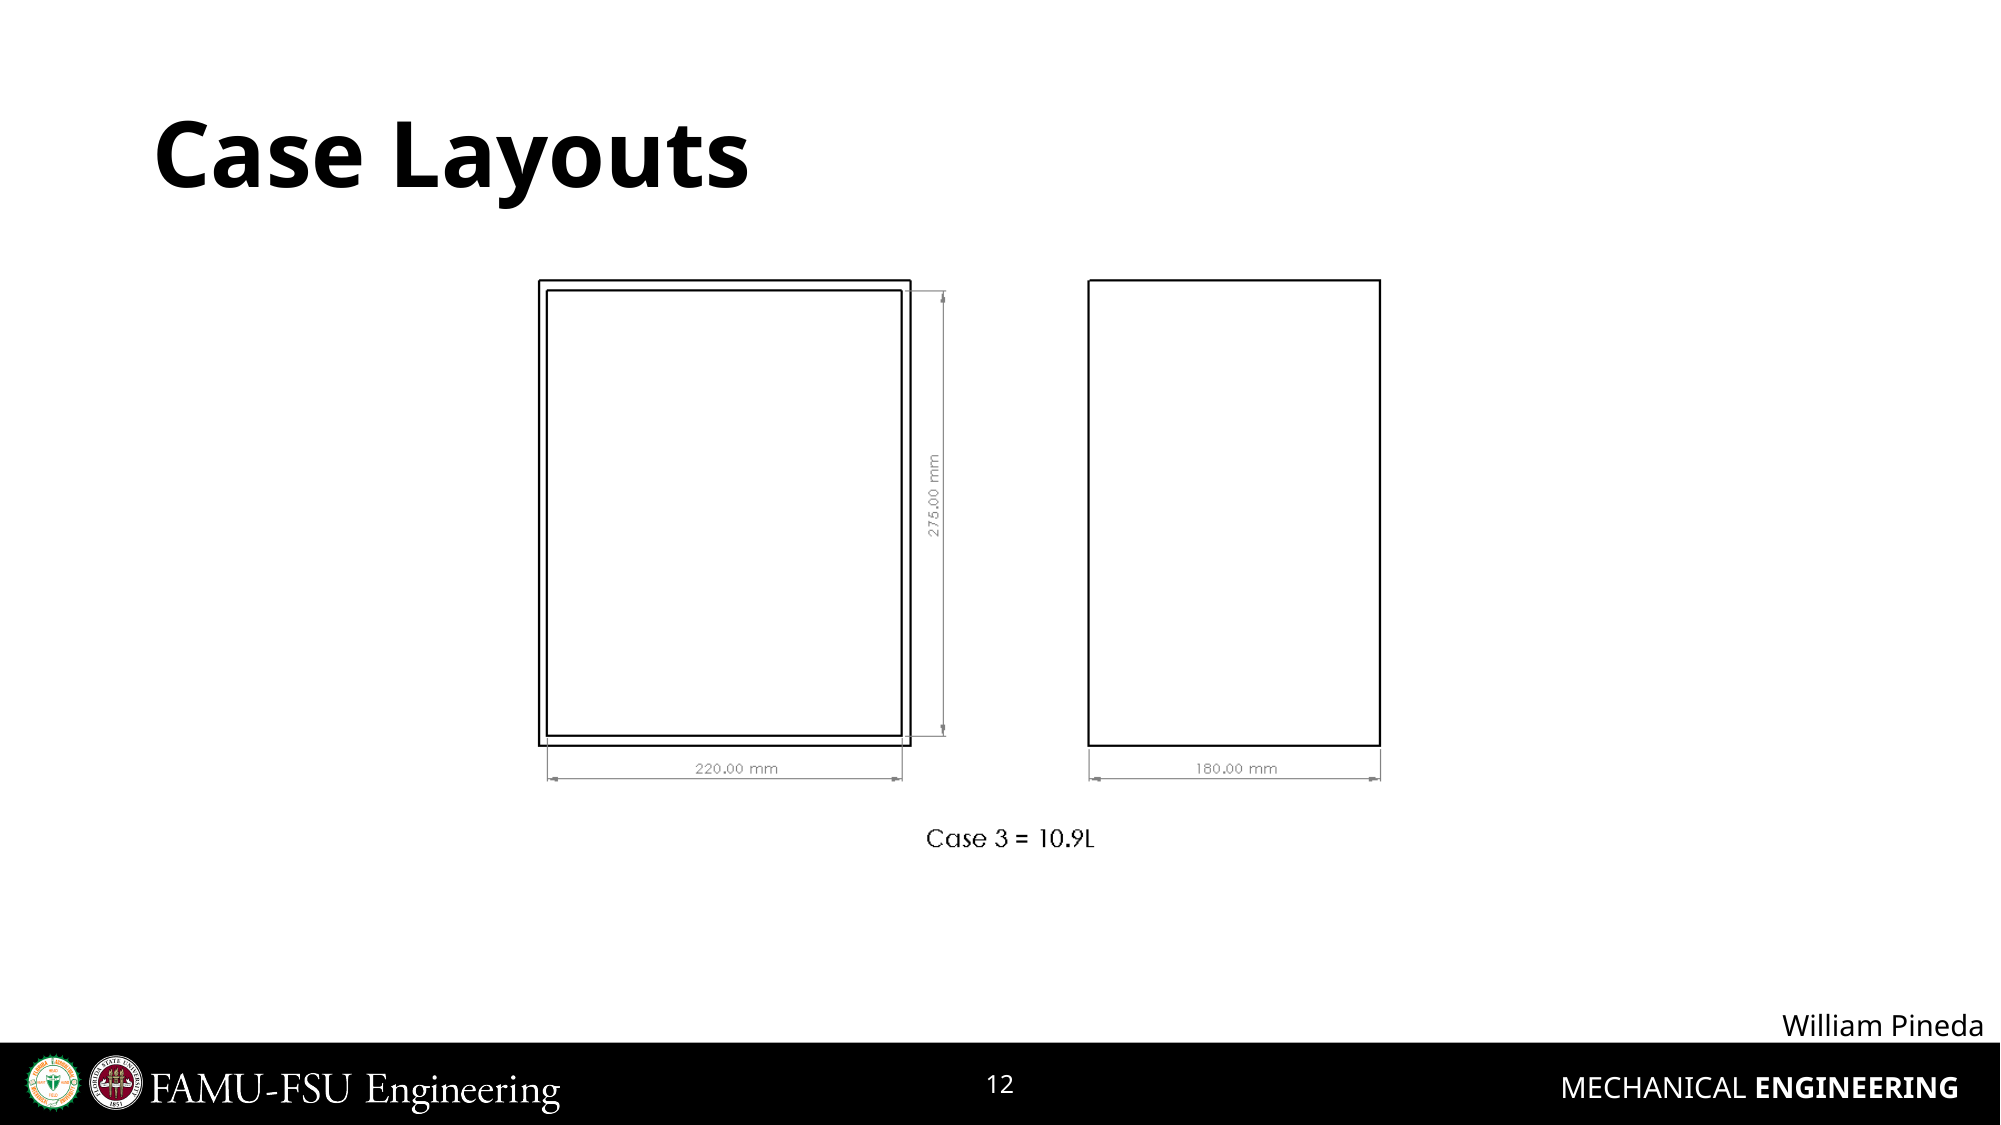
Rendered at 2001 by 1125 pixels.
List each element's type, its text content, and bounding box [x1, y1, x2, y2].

picture [24, 1053, 560, 1114]
title Case Layouts [137, 48, 1863, 267]
list William Pineda [1475, 1003, 2000, 1041]
picture [516, 265, 1435, 878]
slide_number ‹#› [774, 1055, 1225, 1116]
